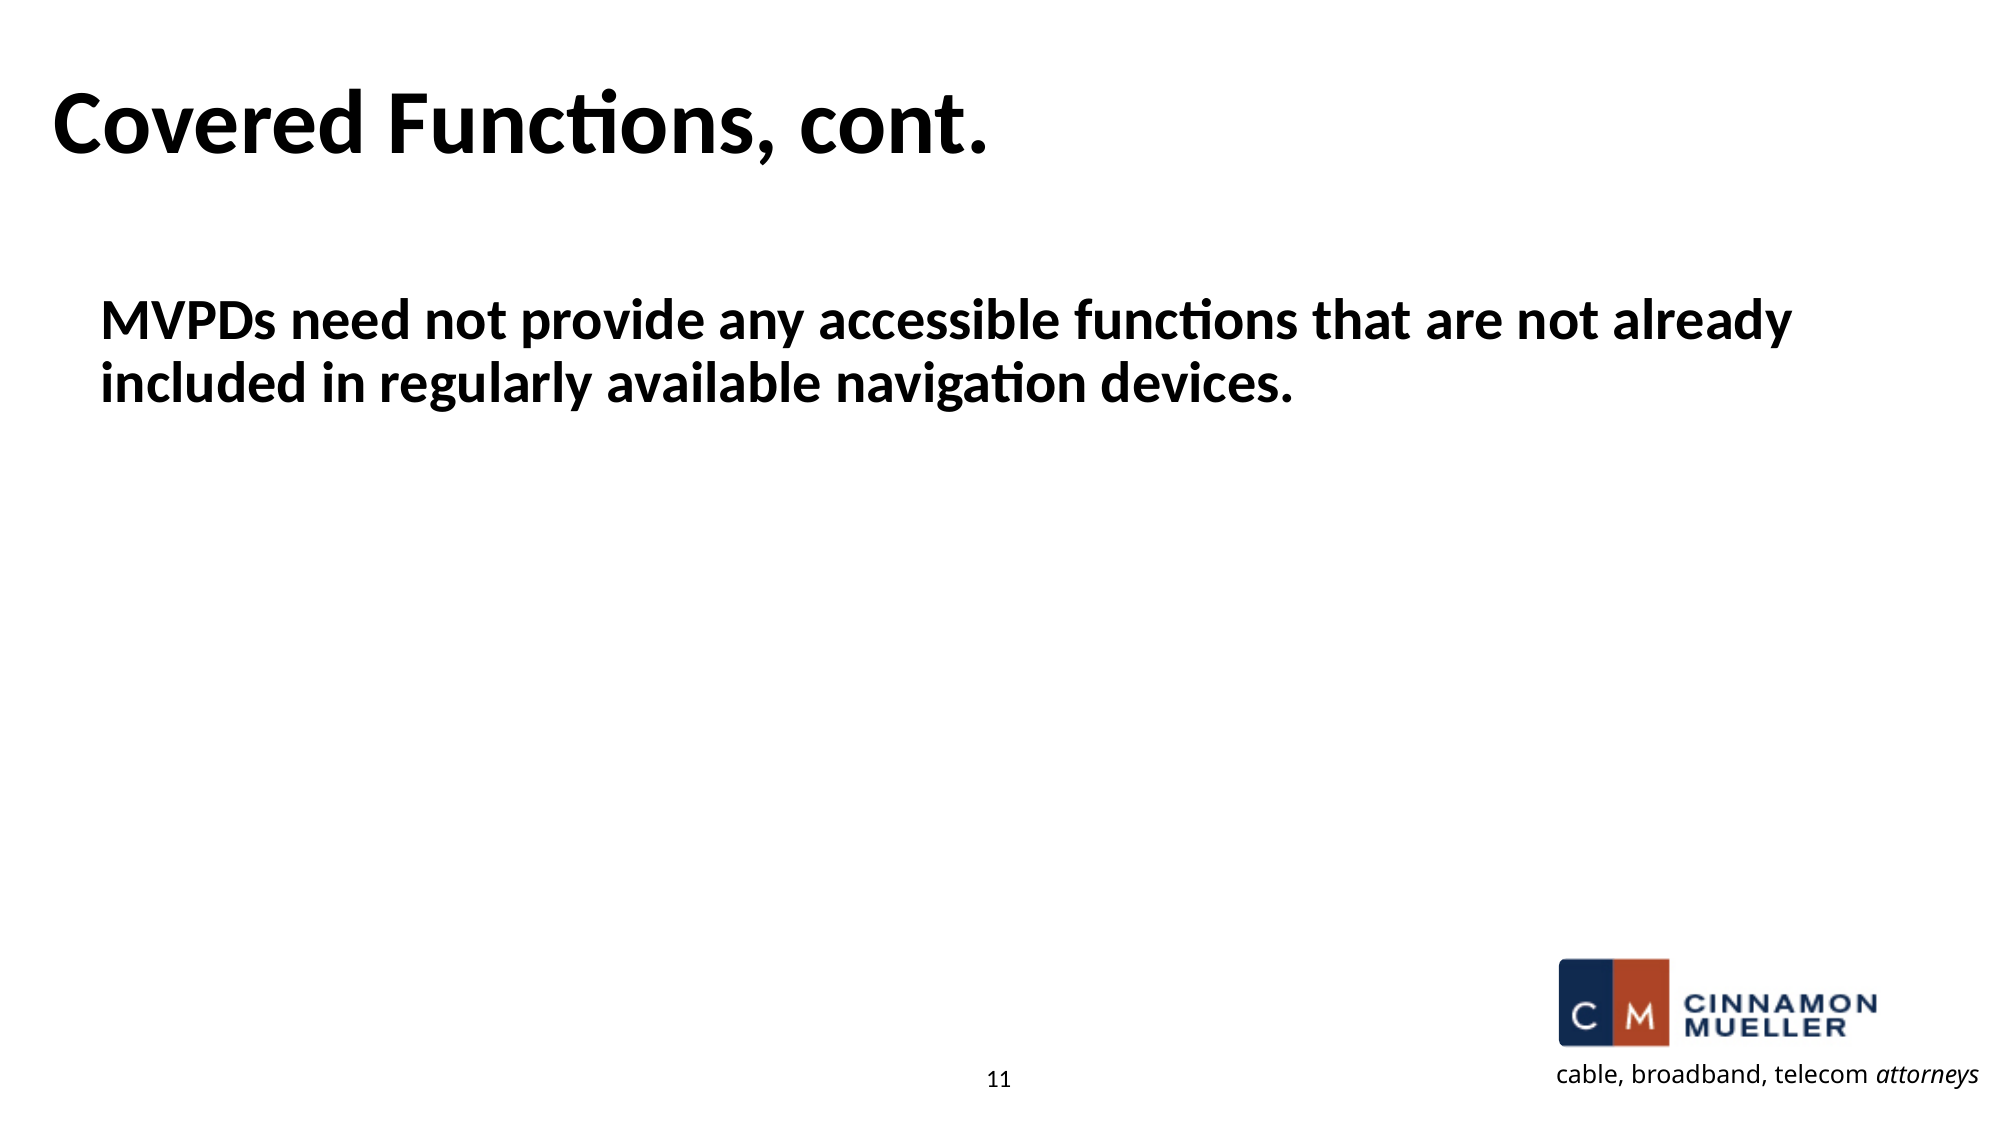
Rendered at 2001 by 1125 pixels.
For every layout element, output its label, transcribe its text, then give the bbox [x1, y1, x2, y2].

text_box cable, broadband, telecom attorneys [1541, 1021, 2000, 1096]
title Covered Functions, cont. [38, 27, 2000, 321]
picture [1558, 958, 1895, 1048]
slide_number 11 [830, 1047, 1168, 1108]
list MVPDs need not provide any accessible functions that are not already included in regularly available navigation devices. [85, 201, 1815, 1030]
